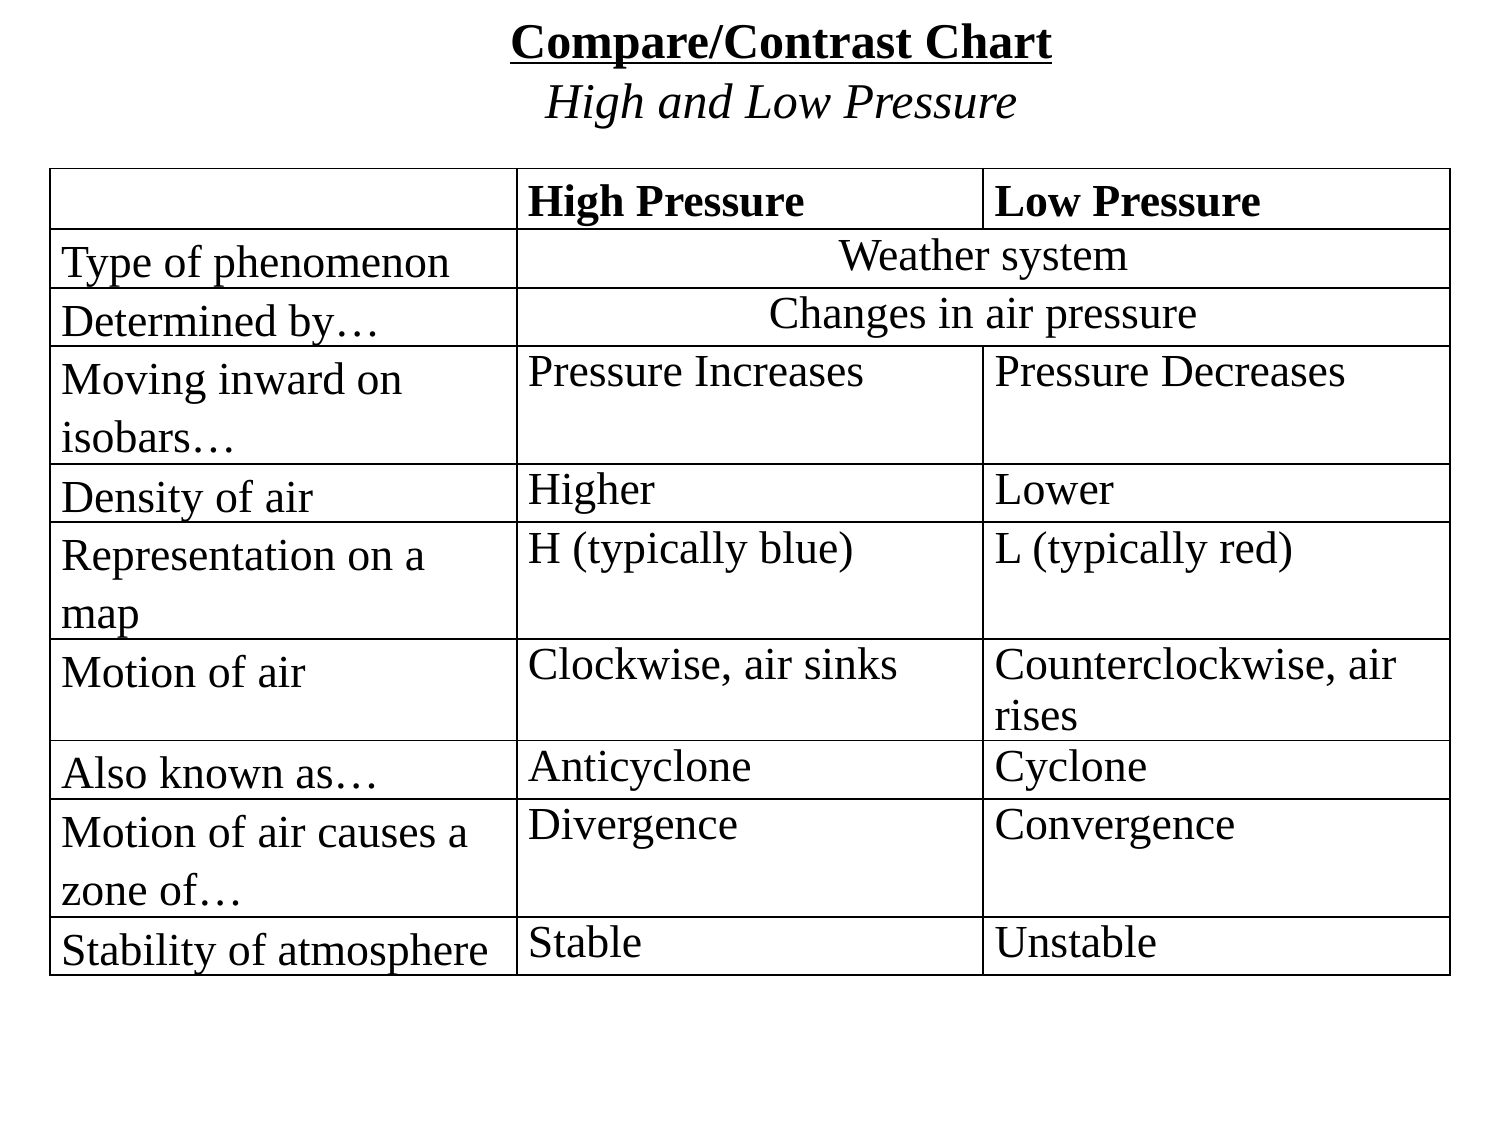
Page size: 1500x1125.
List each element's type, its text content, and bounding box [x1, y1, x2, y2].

table_cell Type of phenomenon [51, 230, 516, 287]
table_cell Anticyclone [518, 741, 982, 798]
table_header Low Pressure [984, 169, 1449, 228]
table_cell Stable [518, 918, 982, 974]
table_cell Counterclockwise, air rises [984, 640, 1449, 740]
table_cell Convergence [984, 800, 1449, 916]
table_cell Lower [984, 465, 1449, 521]
table_cell Also known as… [51, 741, 516, 798]
table_cell Motion of air causes a zone of… [51, 800, 516, 916]
table_cell Clockwise, air sinks [518, 640, 982, 740]
table_cell Pressure Increases [518, 347, 982, 463]
text_box Compare/Contrast Chart High and Low Pressure [387, 1, 1175, 196]
table_cell Density of air [51, 465, 516, 521]
table_cell Unstable [984, 918, 1449, 974]
table_header High Pressure [518, 196, 982, 228]
table_cell Pressure Decreases [984, 347, 1449, 463]
table_cell Motion of air [51, 640, 516, 740]
table_cell Cyclone [984, 741, 1449, 798]
table_cell Moving inward on isobars… [51, 347, 516, 463]
table_cell Weather system [518, 230, 1449, 287]
table_cell Changes in air pressure [518, 289, 1449, 345]
table_cell Higher [518, 465, 982, 521]
table_cell Divergence [518, 800, 982, 916]
table_cell Determined by… [51, 289, 516, 345]
table_header [51, 169, 516, 228]
table_cell Representation on a map [51, 523, 516, 638]
table_cell L (typically red) [984, 523, 1449, 638]
table_cell Stability of atmosphere [51, 918, 516, 974]
table_cell H (typically blue) [518, 523, 982, 638]
